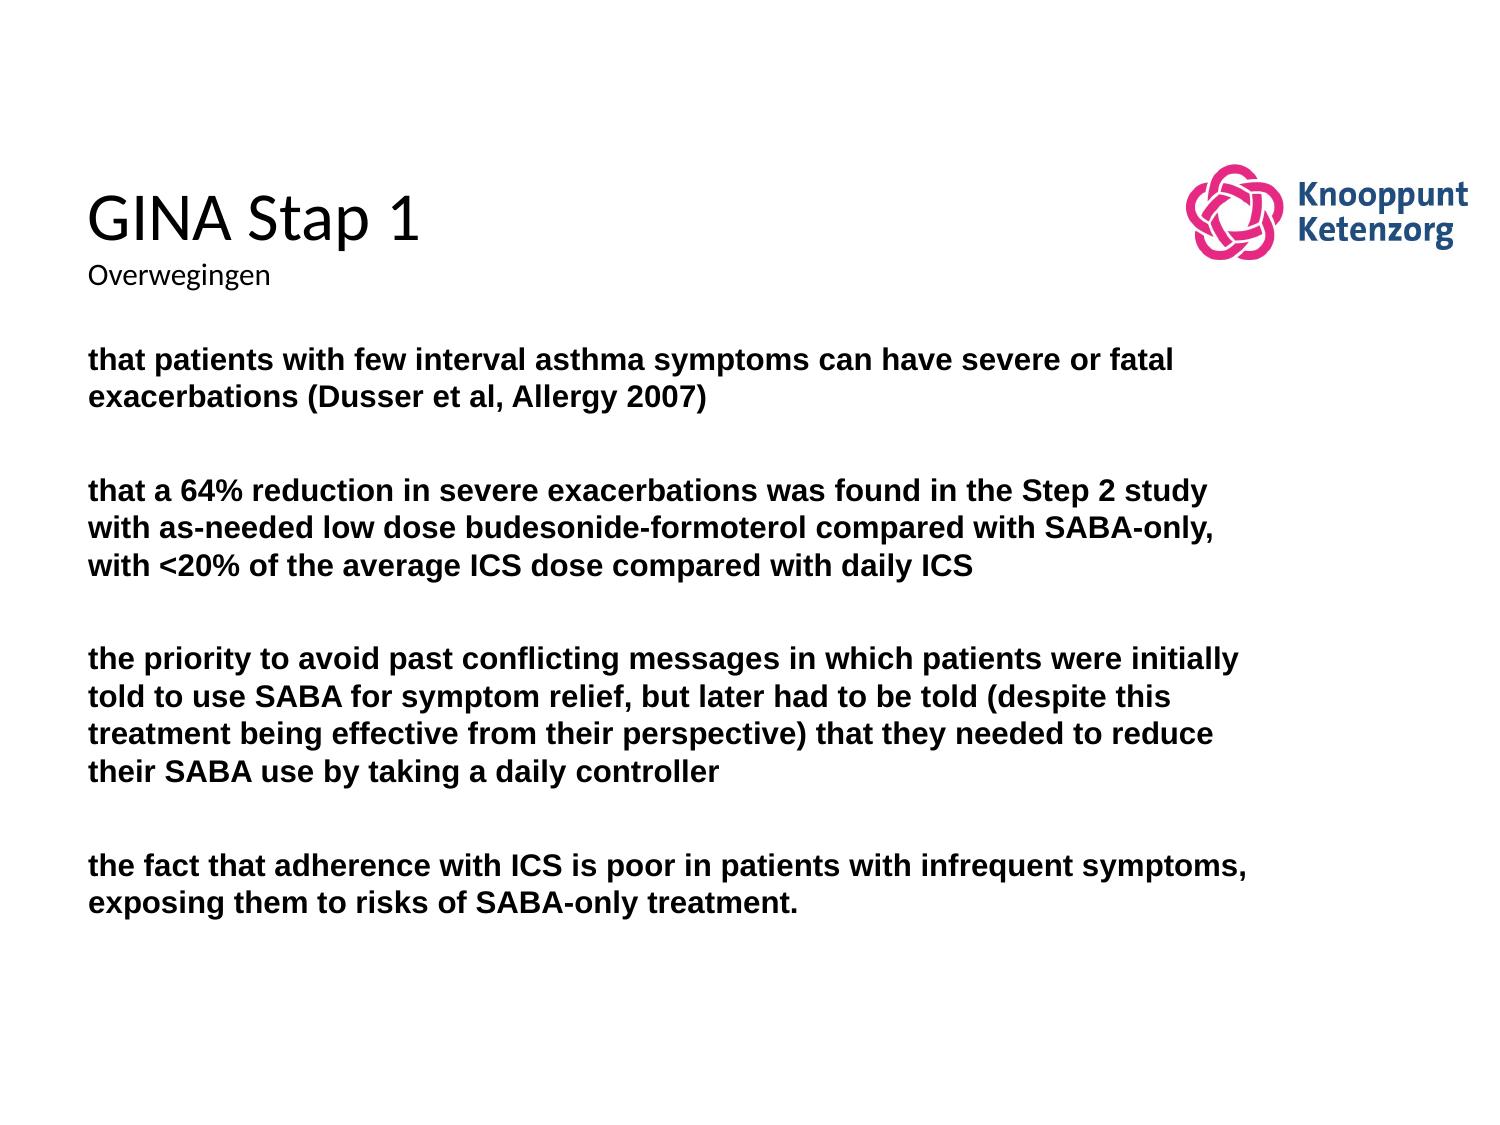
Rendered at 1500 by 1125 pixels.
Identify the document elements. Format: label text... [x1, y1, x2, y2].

text_box that patients with few interval asthma symptoms can have severe or fatal exacerbations (Dusser et al, Allergy 2007) that a 64% reduction in severe exacerbations was found in the Step 2 study with as-needed low dose budesonide-formoterol compared with SABA-only, with <20% of the average ICS dose compared with daily ICS the priority to avoid past conflicting messages in which patients were initially told to use SABA for symptom relief, but later had to be told (despite this treatment being effective from their perspective) that they needed to reduce their SABA use by taking a daily controller the fact that adherence with ICS is poor in patients with infrequent symptoms, exposing them to risks of SABA-only treatment. [73, 331, 1284, 928]
text_box GINA Stap 1 Overwegingen [73, 164, 824, 299]
picture [1186, 164, 1470, 260]
